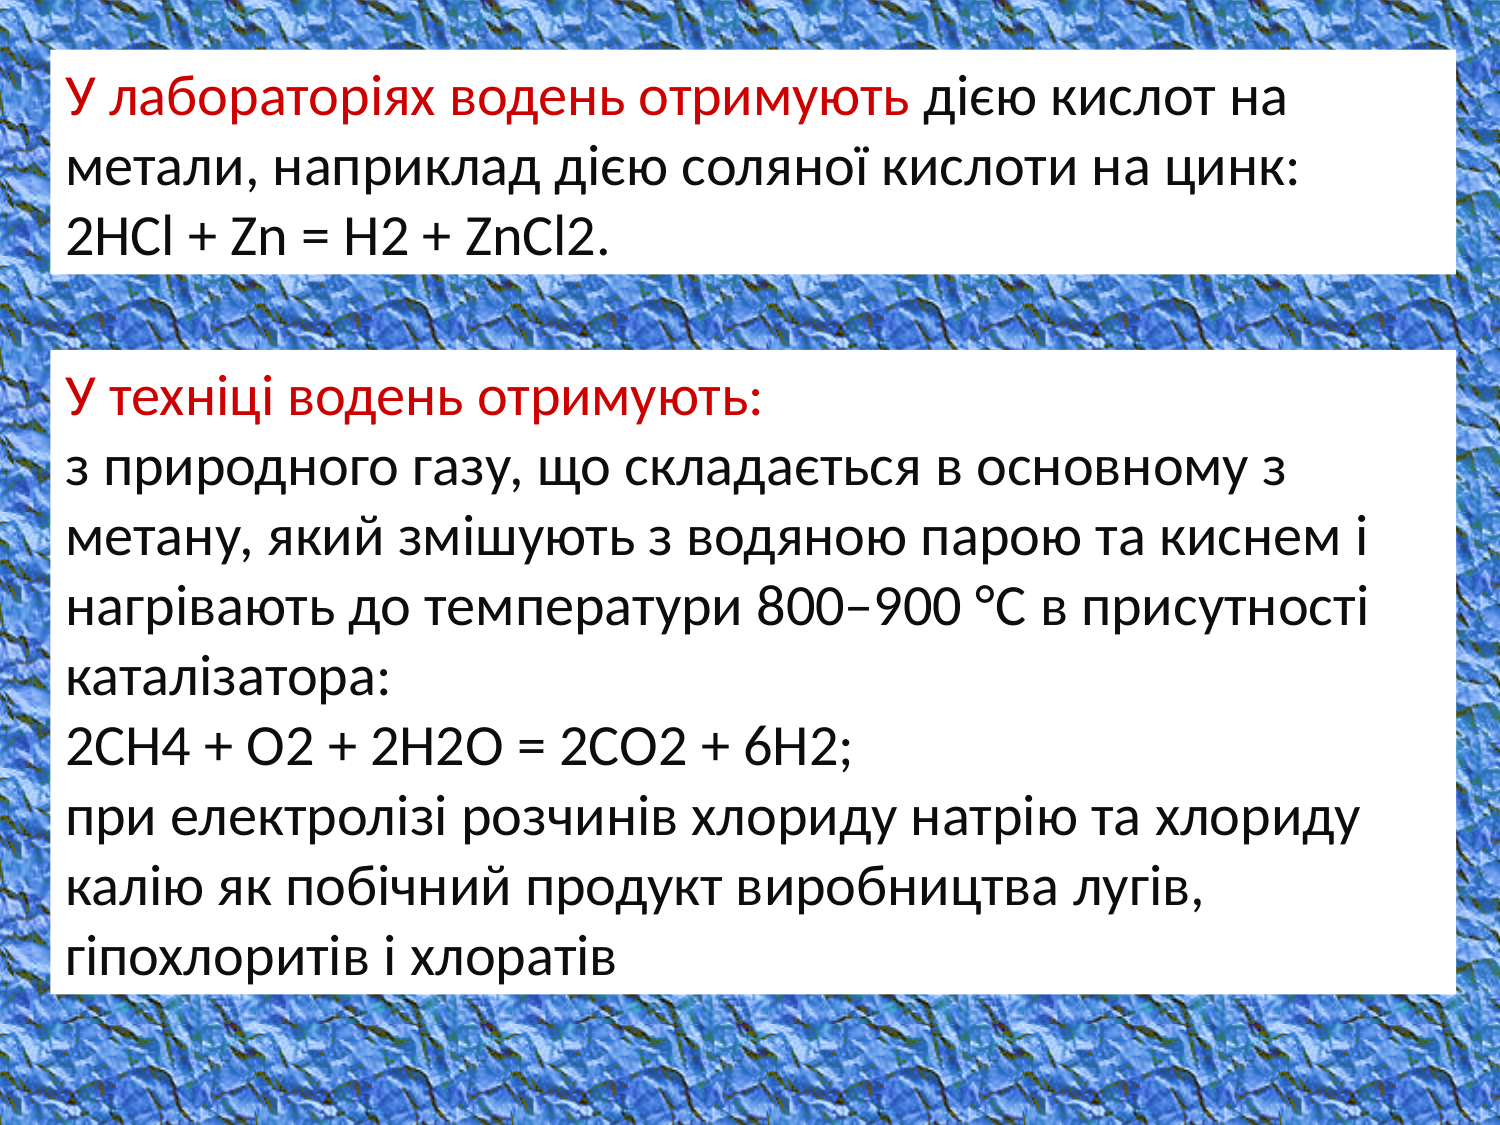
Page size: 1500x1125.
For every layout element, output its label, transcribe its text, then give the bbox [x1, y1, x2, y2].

text_box У техніці водень отримують: з природного газу, що складається в основному з метану, який змішують з водяною парою та киснем і нагрівають до температури 800–900 °C в присутності каталізатора: 2СН4 + О2 + 2Н2О = 2СО2 + 6Н2; при електролізі розчинів хлориду натрію та хлориду калію як побічний продукт виробництва лугів, гіпохлоритів і хлоратів [50, 349, 1457, 995]
text_box У лабораторіях водень отримують дією кислот на метали, наприклад дією соляної кислоти на цинк: 2HCl + Zn = H2 + ZnCl2. [50, 49, 1457, 275]
picture [0, 0, 1500, 1125]
